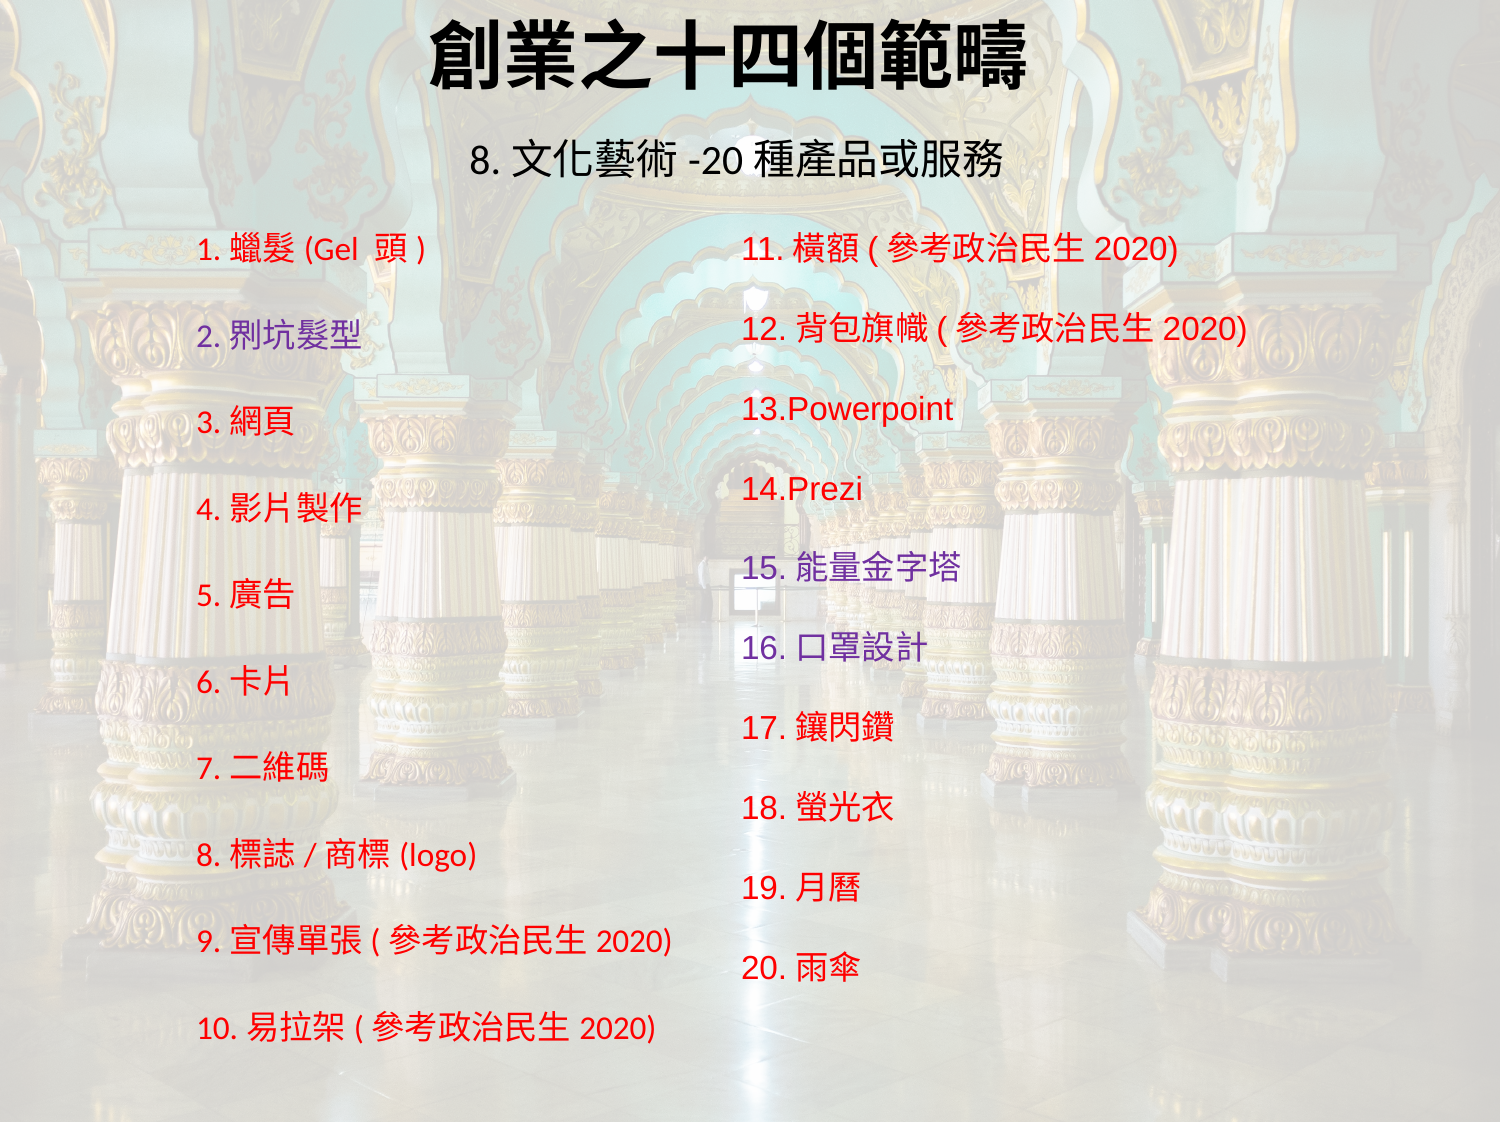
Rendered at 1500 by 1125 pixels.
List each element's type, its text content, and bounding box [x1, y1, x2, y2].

list 1.蠟髮(Gel 頭) 2.𠝹坑髮型 3.網頁 4.影片製作 5.廣告 6.卡片 7.二維碼 8.標誌/商標(logo) 9.宣傳單張(參考政治民生2020) 10.易拉架(參考政治民生2020) [181, 219, 703, 1080]
text_box 11.橫額(參考政治民生2020) 12.背包旗幟(參考政治民生2020) 13.Powerpoint 14.Prezi 15.能量金字塔 16.口罩設計 17.鑲閃鑽 18.螢光衣 19.月曆 ​20.雨傘 [726, 219, 1365, 994]
text_box [0, 0, 1500, 1124]
text_box 8.文化藝術-20種產品或服務 [454, 125, 1022, 236]
text_box 創業之十四個範疇 [53, 0, 1403, 148]
